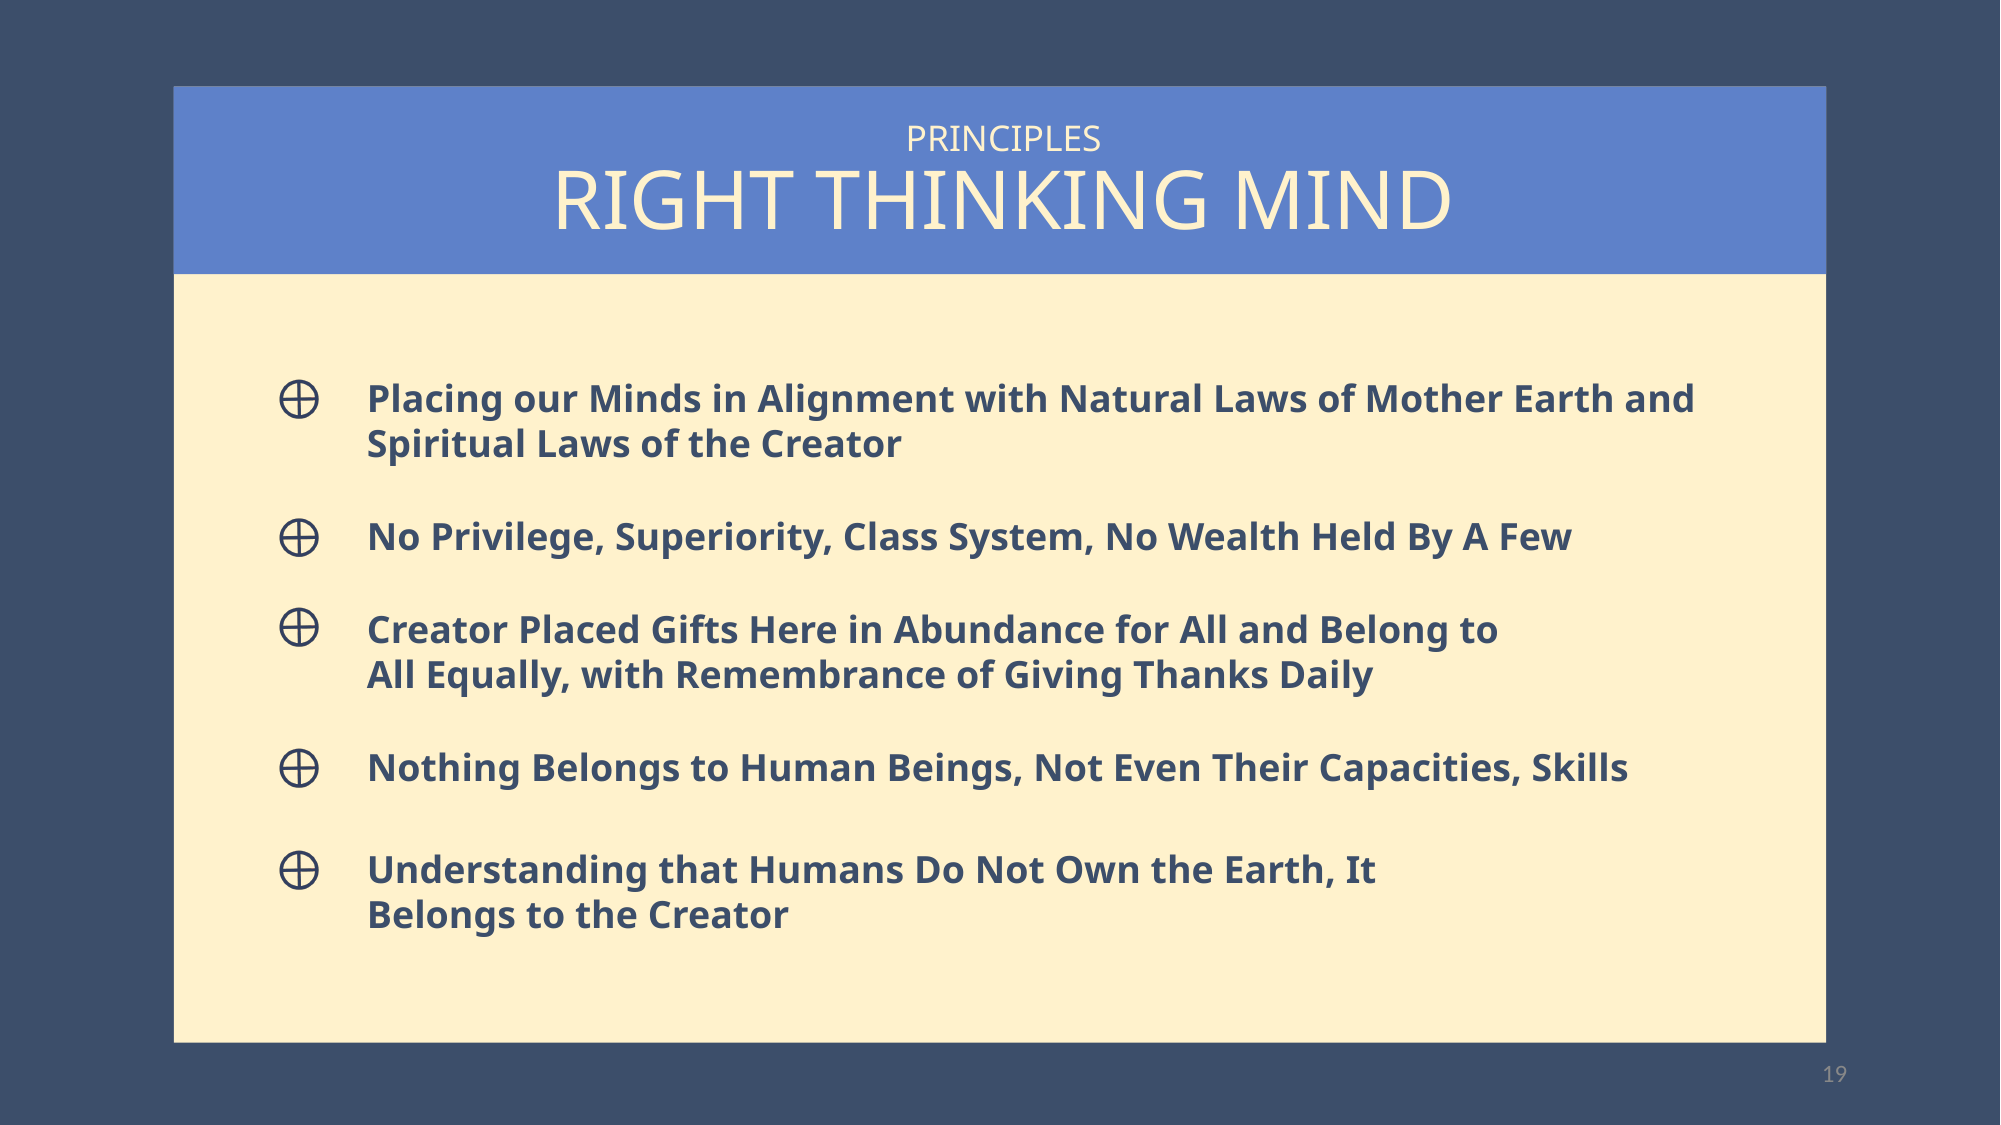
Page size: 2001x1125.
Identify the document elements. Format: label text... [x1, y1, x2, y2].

slide_number 19 [1412, 1042, 1863, 1103]
picture [276, 741, 323, 792]
text_box PRINCIPLES RIGHT THINKING MIND [233, 105, 1767, 262]
text_box Understanding that Humans Do Not Own the Earth, It Belongs to the Creator [351, 831, 1412, 1013]
picture [276, 372, 323, 424]
picture [276, 843, 323, 894]
picture [276, 510, 323, 562]
text_box Nothing Belongs to Human Beings, Not Even Their Capacities, Skills [351, 728, 1721, 804]
text_box [173, 86, 1827, 275]
text_box Creator Placed Gifts Here in Abundance for All and Belong to All Equally, with Remembrance of Giving Thanks Daily [351, 590, 1540, 711]
picture [276, 600, 323, 651]
list [173, 275, 1827, 1043]
text_box Placing our Minds in Alignment with Natural Laws of Mother Earth and Spiritual Laws of the Creator [351, 360, 1721, 481]
text_box No Privilege, Superiority, Class System, No Wealth Held By A Few [351, 498, 1721, 574]
